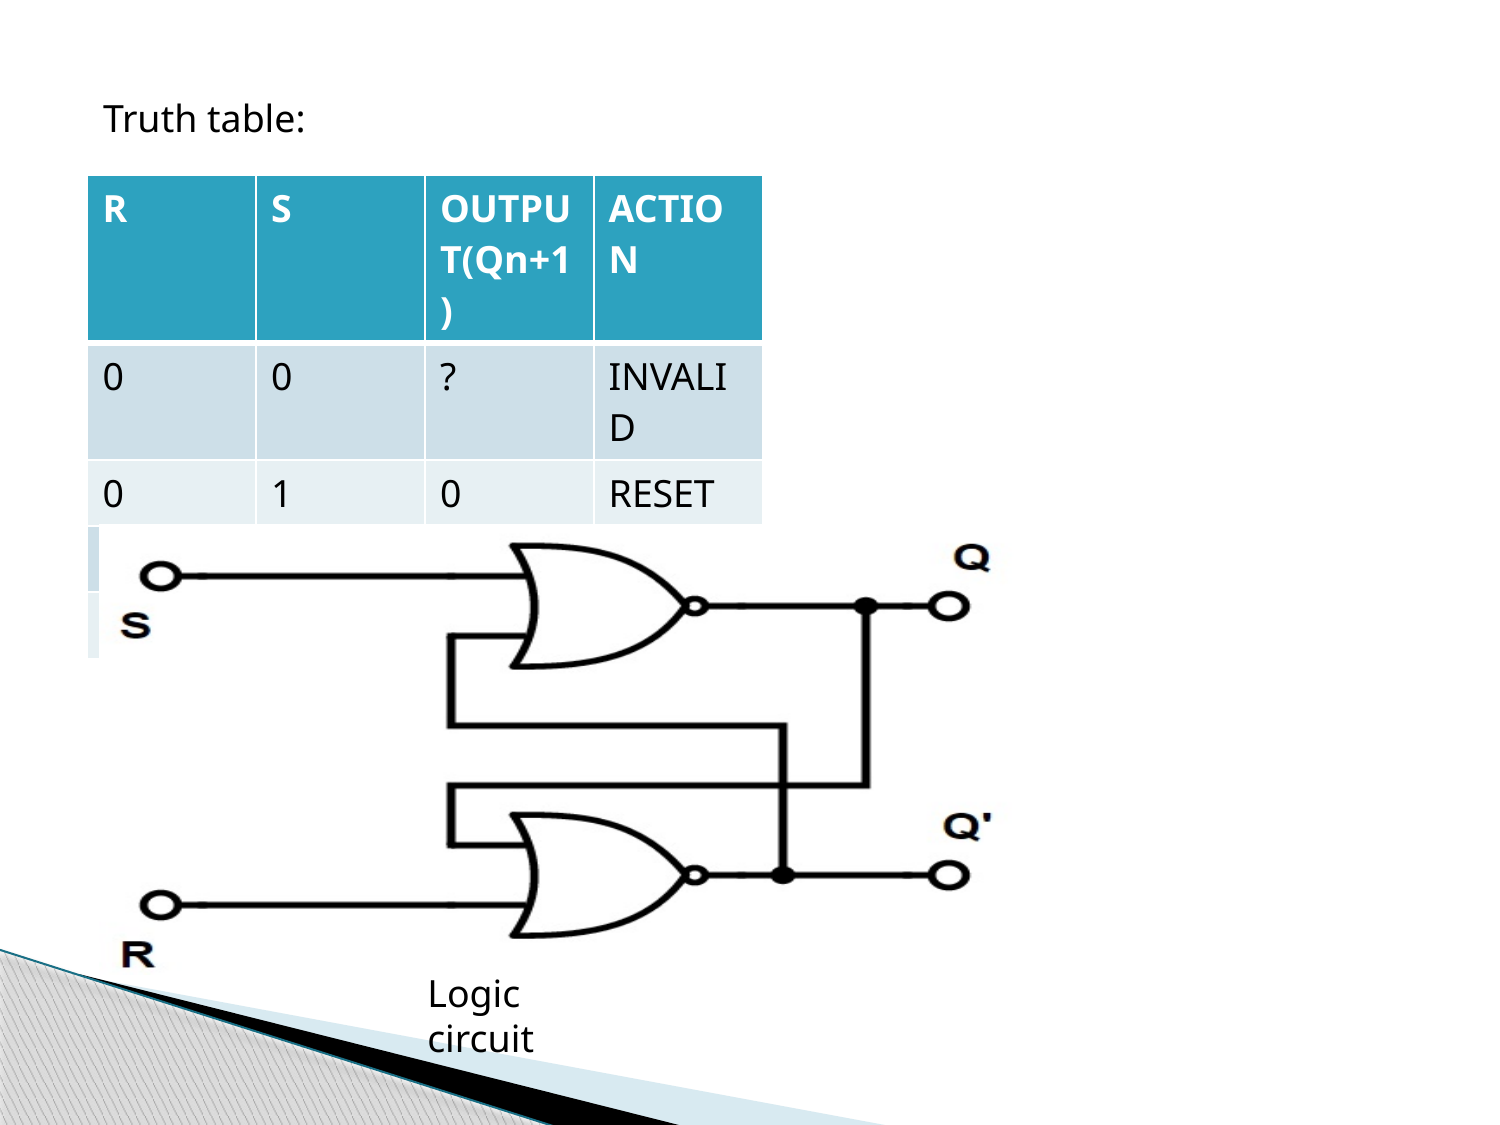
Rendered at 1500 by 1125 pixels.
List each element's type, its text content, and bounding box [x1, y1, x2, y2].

table_cell 1 [257, 461, 424, 524]
table_cell 1 [88, 527, 97, 591]
table_cell RESET [595, 461, 762, 524]
table_header ACTION [595, 176, 762, 340]
picture [99, 524, 1027, 976]
table_header R [88, 176, 255, 340]
table_cell 0 [426, 461, 593, 524]
table_header OUTPUT(Qn+1) [426, 176, 593, 340]
text_box Truth table: [88, 87, 321, 148]
table_cell ? [426, 346, 593, 459]
table_cell 0 [257, 346, 424, 459]
table_cell 0 [88, 346, 255, 459]
table_cell 1 [88, 593, 93, 658]
text_box Logic circuit [412, 987, 625, 1068]
table_cell INVALID [595, 346, 762, 459]
table_cell 0 [88, 461, 255, 525]
table_header S [257, 176, 424, 340]
